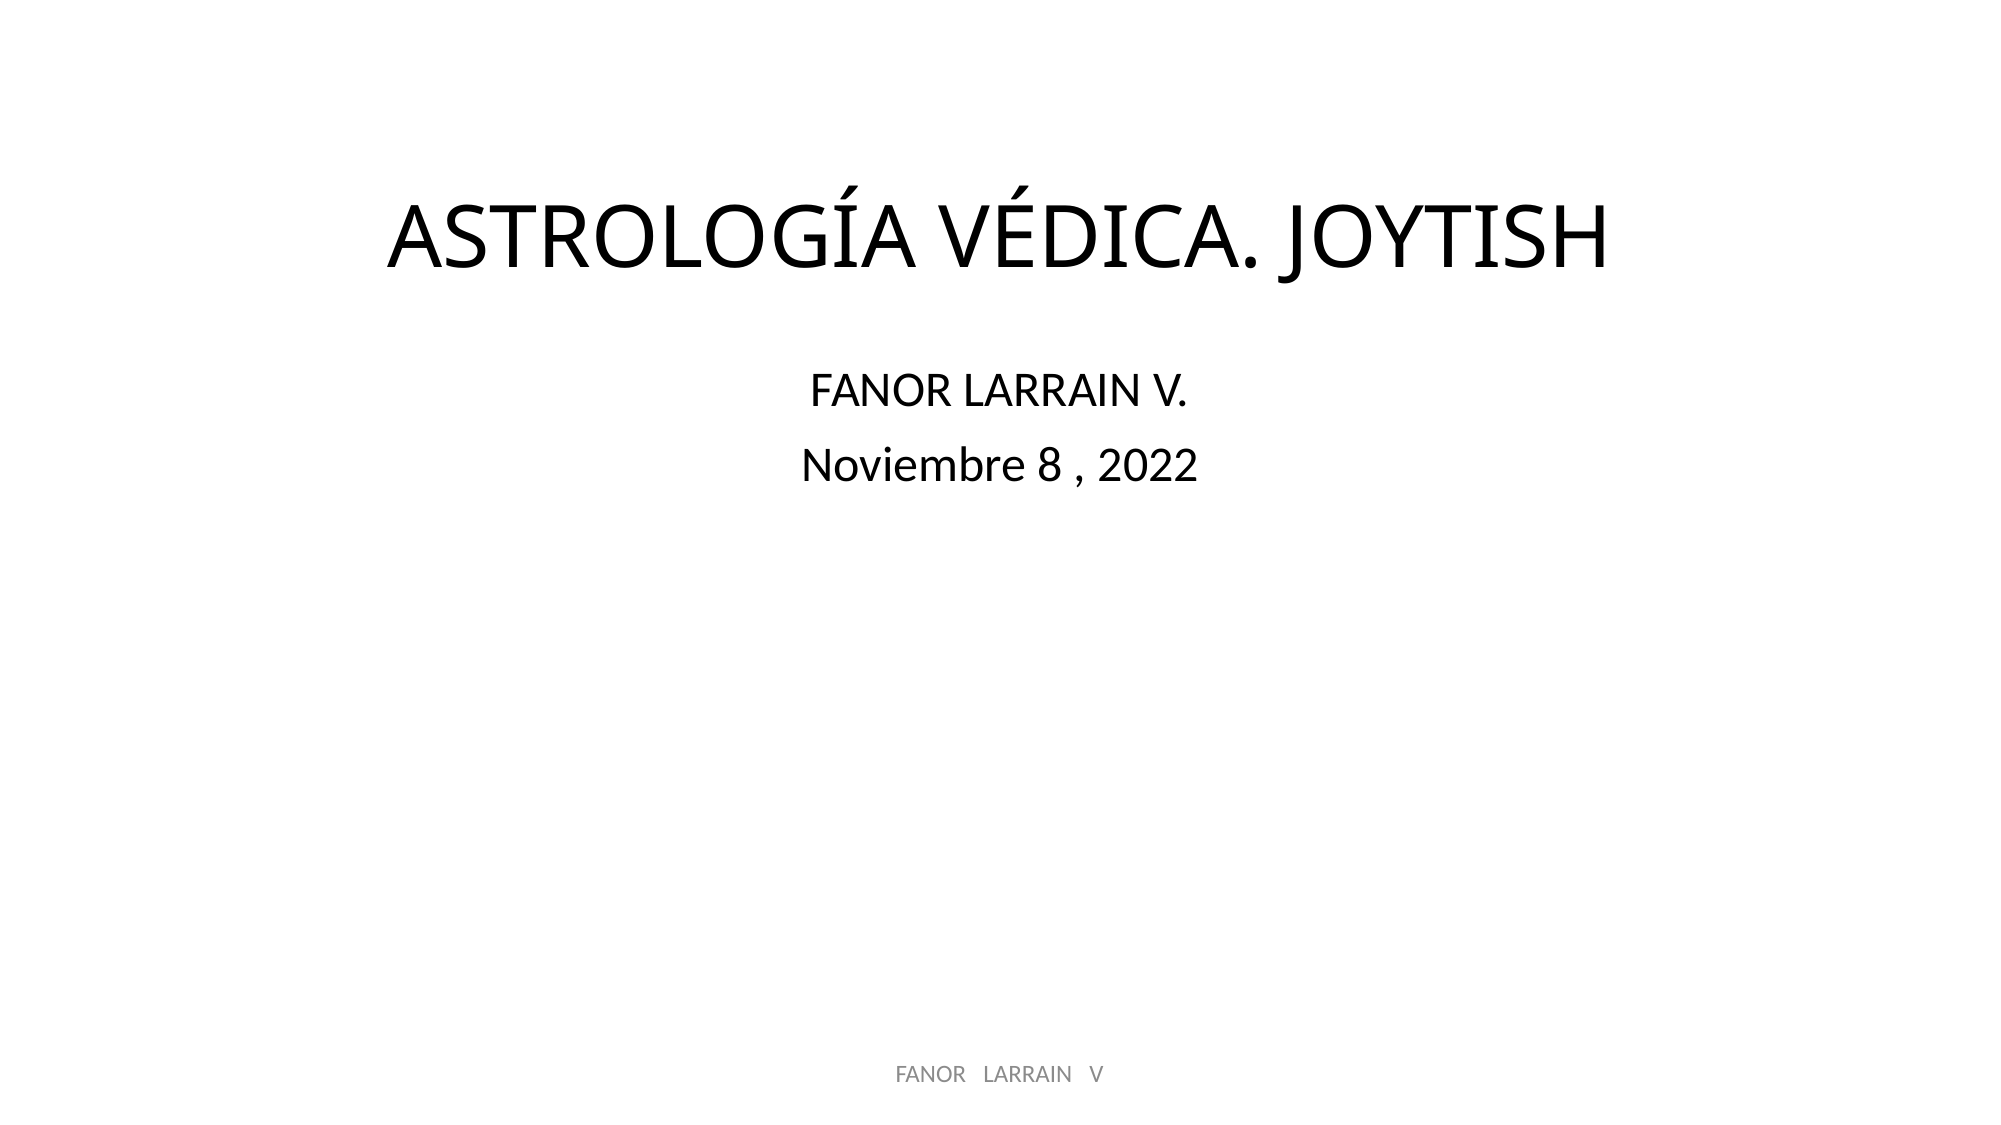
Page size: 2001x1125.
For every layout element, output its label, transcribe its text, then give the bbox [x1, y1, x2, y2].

title ASTROLOGÍA VÉDICA. JOYTISH [249, 184, 1750, 294]
footer FANOR LARRAIN V [662, 1042, 1338, 1103]
subtitle FANOR LARRAIN V. Noviembre 8 , 2022 [249, 355, 1750, 572]
